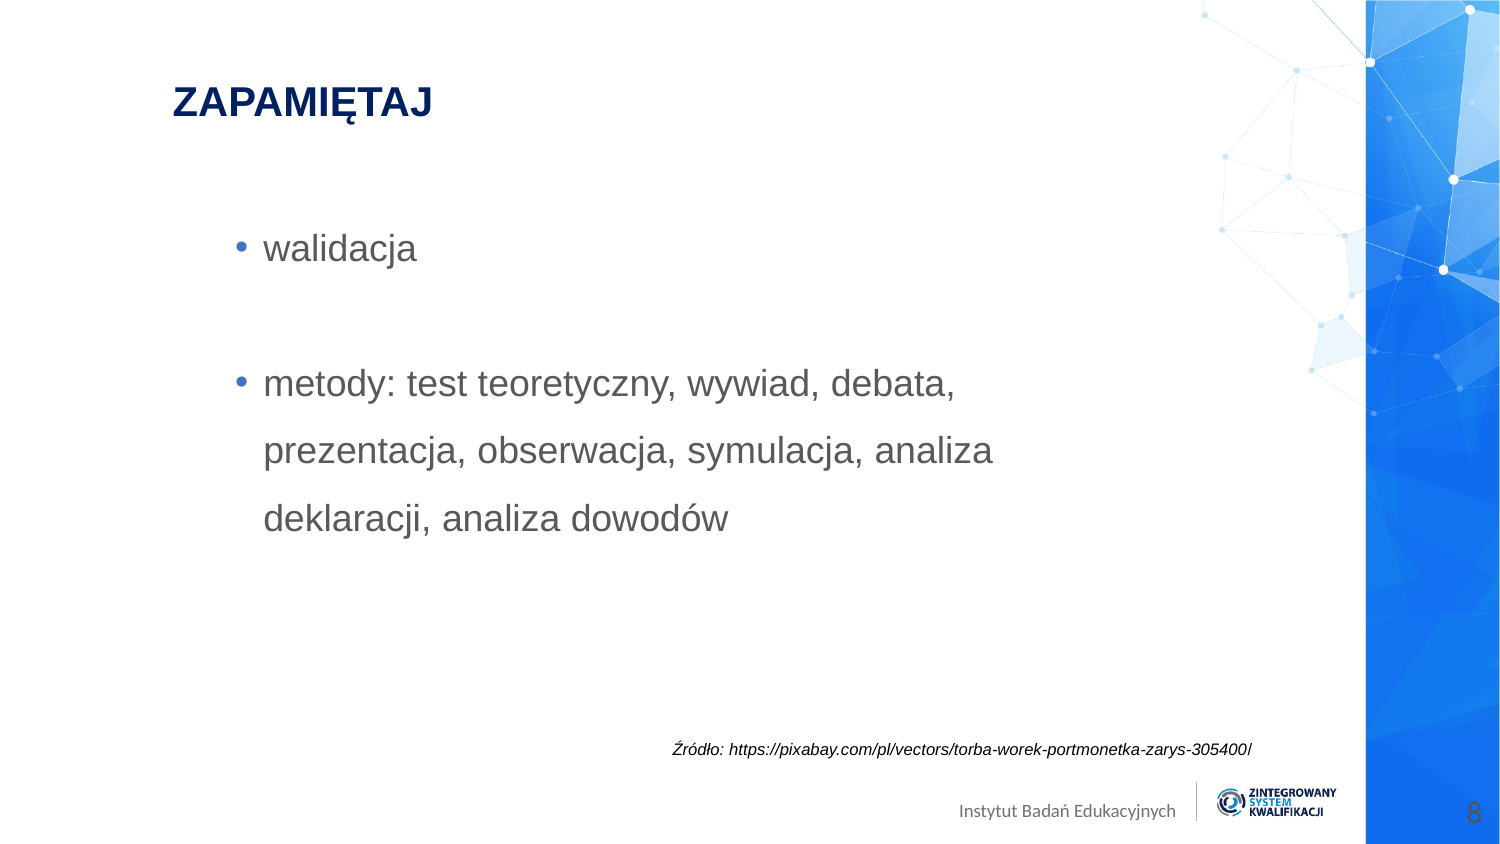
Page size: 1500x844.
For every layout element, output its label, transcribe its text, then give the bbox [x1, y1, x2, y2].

text_box walidacja metody: test teoretyczny, wywiad, debata, prezentacja, obserwacja, symulacja, analiza deklaracji, analiza dowodów [223, 150, 1171, 545]
text_box Źródło: https://pixabay.com/pl/vectors/torba-worek-portmonetka-zarys-305400/ [657, 728, 1271, 769]
slide_number 8 [1403, 779, 1494, 844]
text_box ZAPAMIĘTAJ [172, 80, 1462, 151]
picture [1179, 0, 1500, 844]
